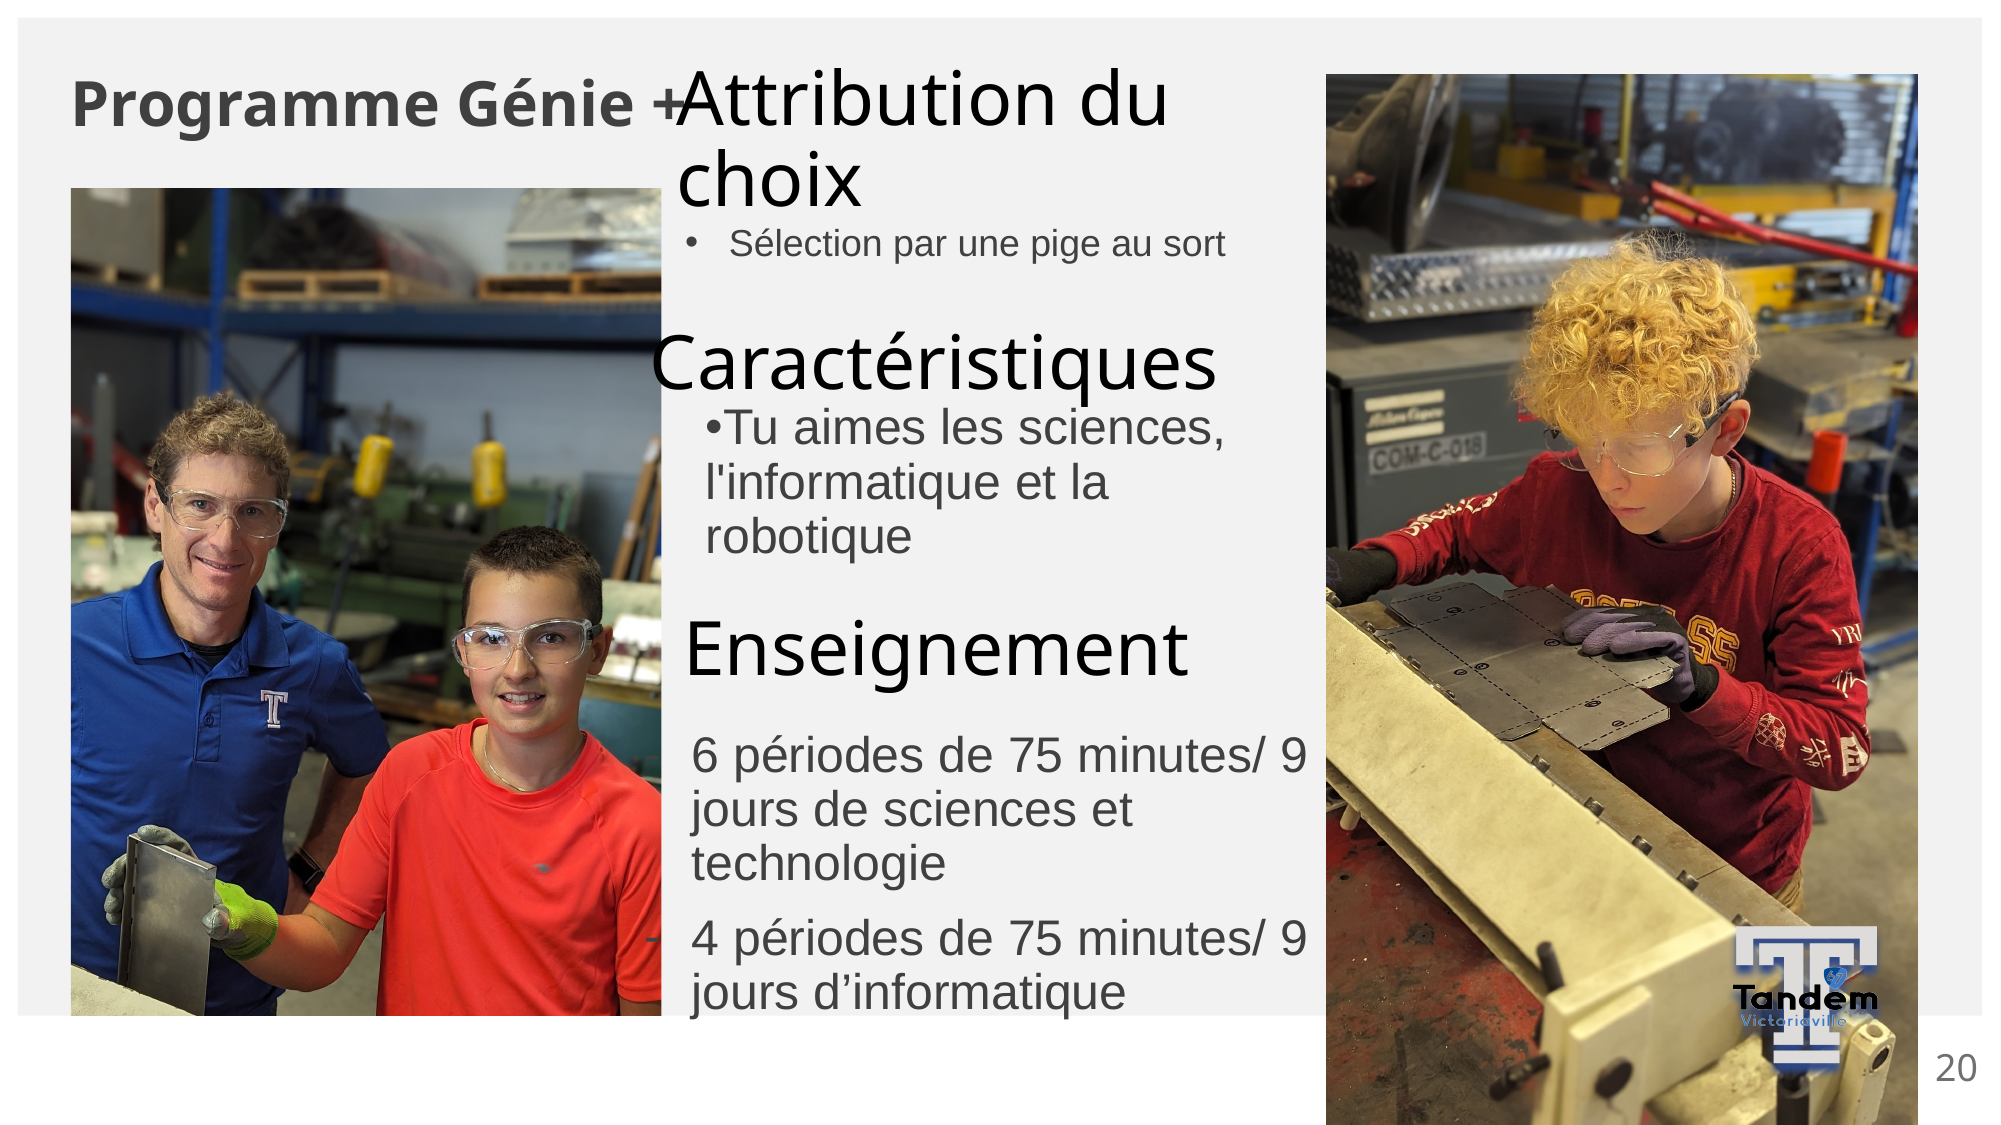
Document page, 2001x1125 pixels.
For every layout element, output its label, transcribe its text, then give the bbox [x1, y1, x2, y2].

title Programme Génie + [70, 70, 1932, 142]
text_box Caractéristiques [662, 317, 1235, 413]
text_box 6 périodes de 75 minutes/ 9 jours de sciences et technologie 4 périodes de 75 minutes/ 9 jours d’informatique [629, 641, 1326, 1125]
text_box Attribution du choix [676, 153, 1326, 223]
picture [70, 188, 662, 1016]
text_box Enseignement [662, 602, 1326, 641]
text_box Tu aimes les sciences, l'informatique et la robotique [705, 401, 1297, 602]
text_box Sélection par une pige au sort [685, 223, 1287, 357]
picture [1326, 74, 1918, 1125]
slide_number 20 [1918, 1024, 1979, 1116]
